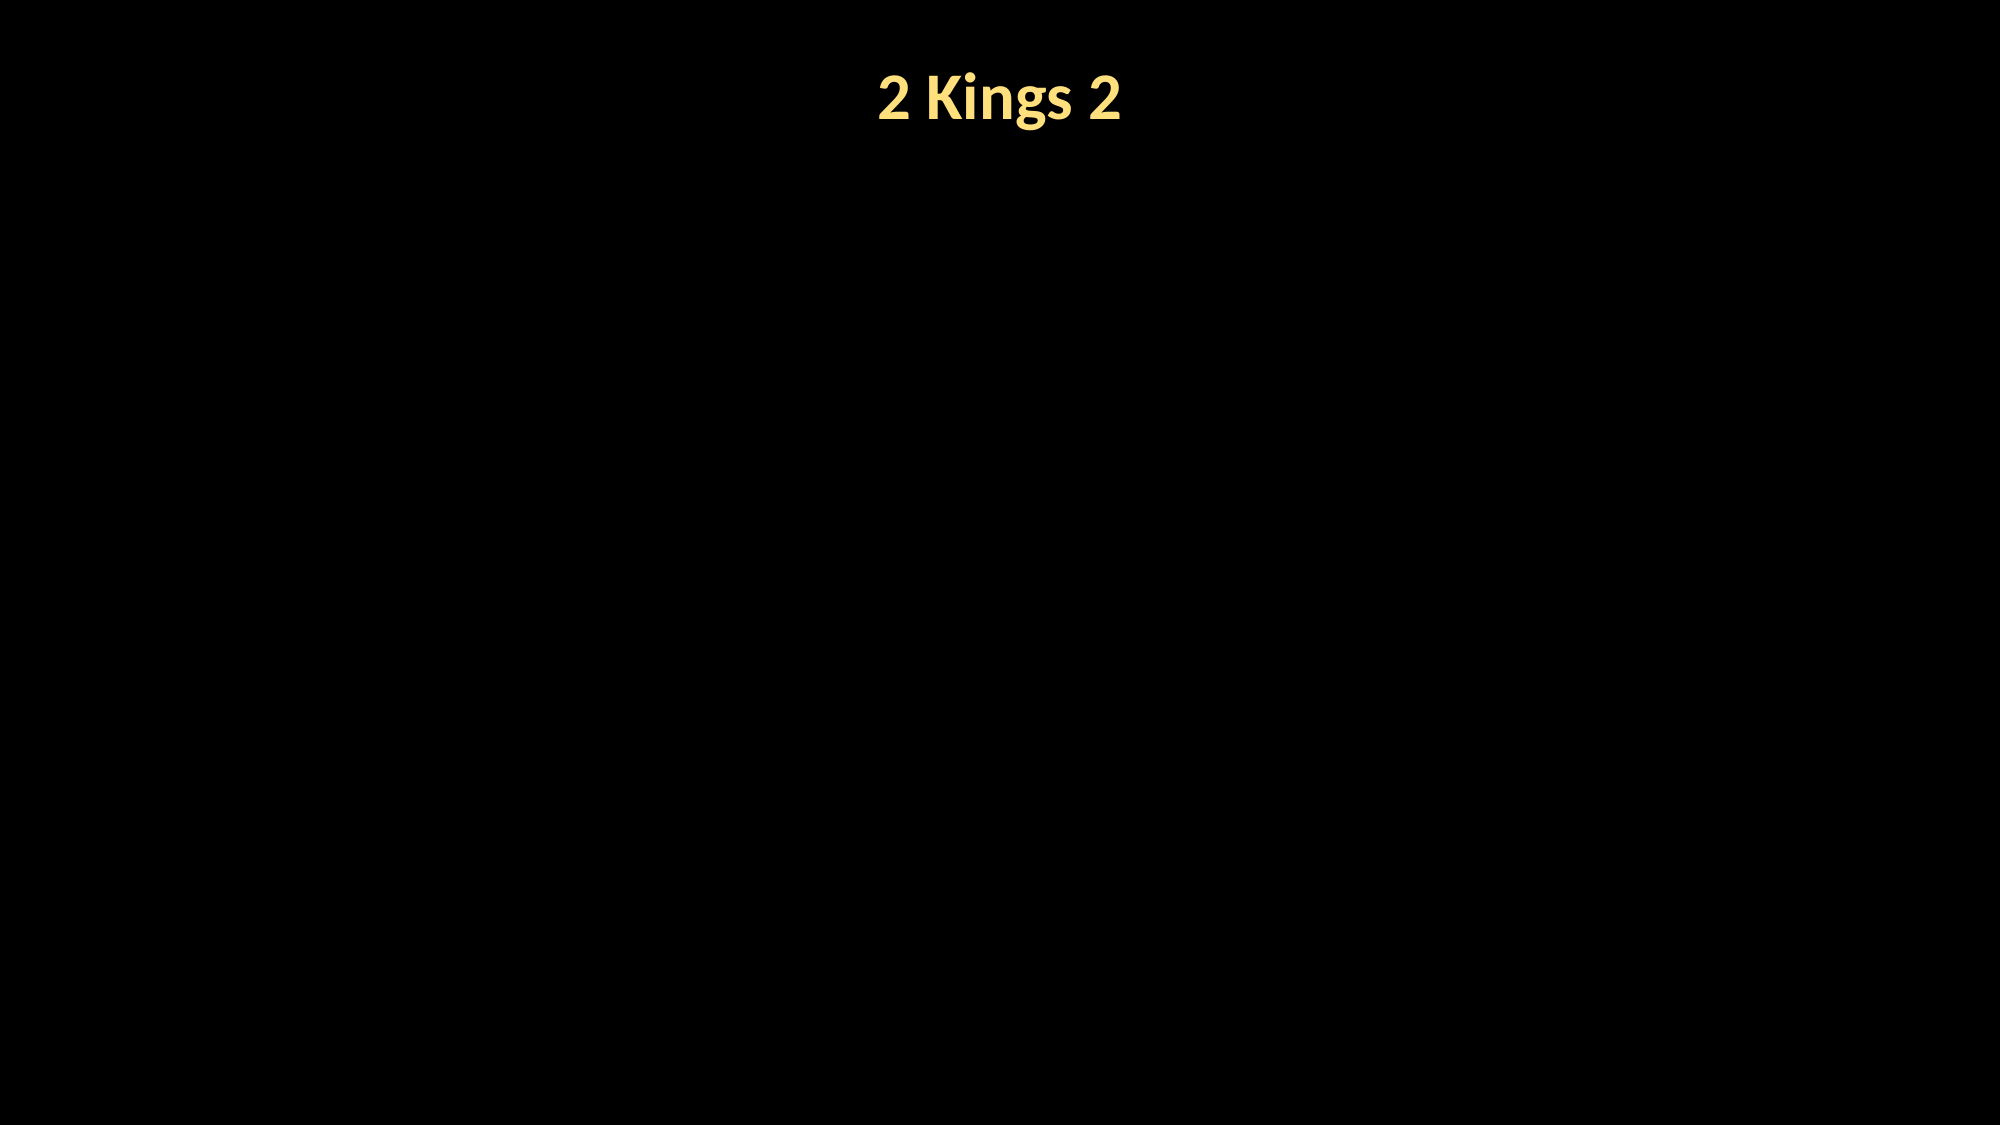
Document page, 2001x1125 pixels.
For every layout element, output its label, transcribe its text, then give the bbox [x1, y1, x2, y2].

subtitle 2 Kings 2 [151, 54, 1849, 1071]
